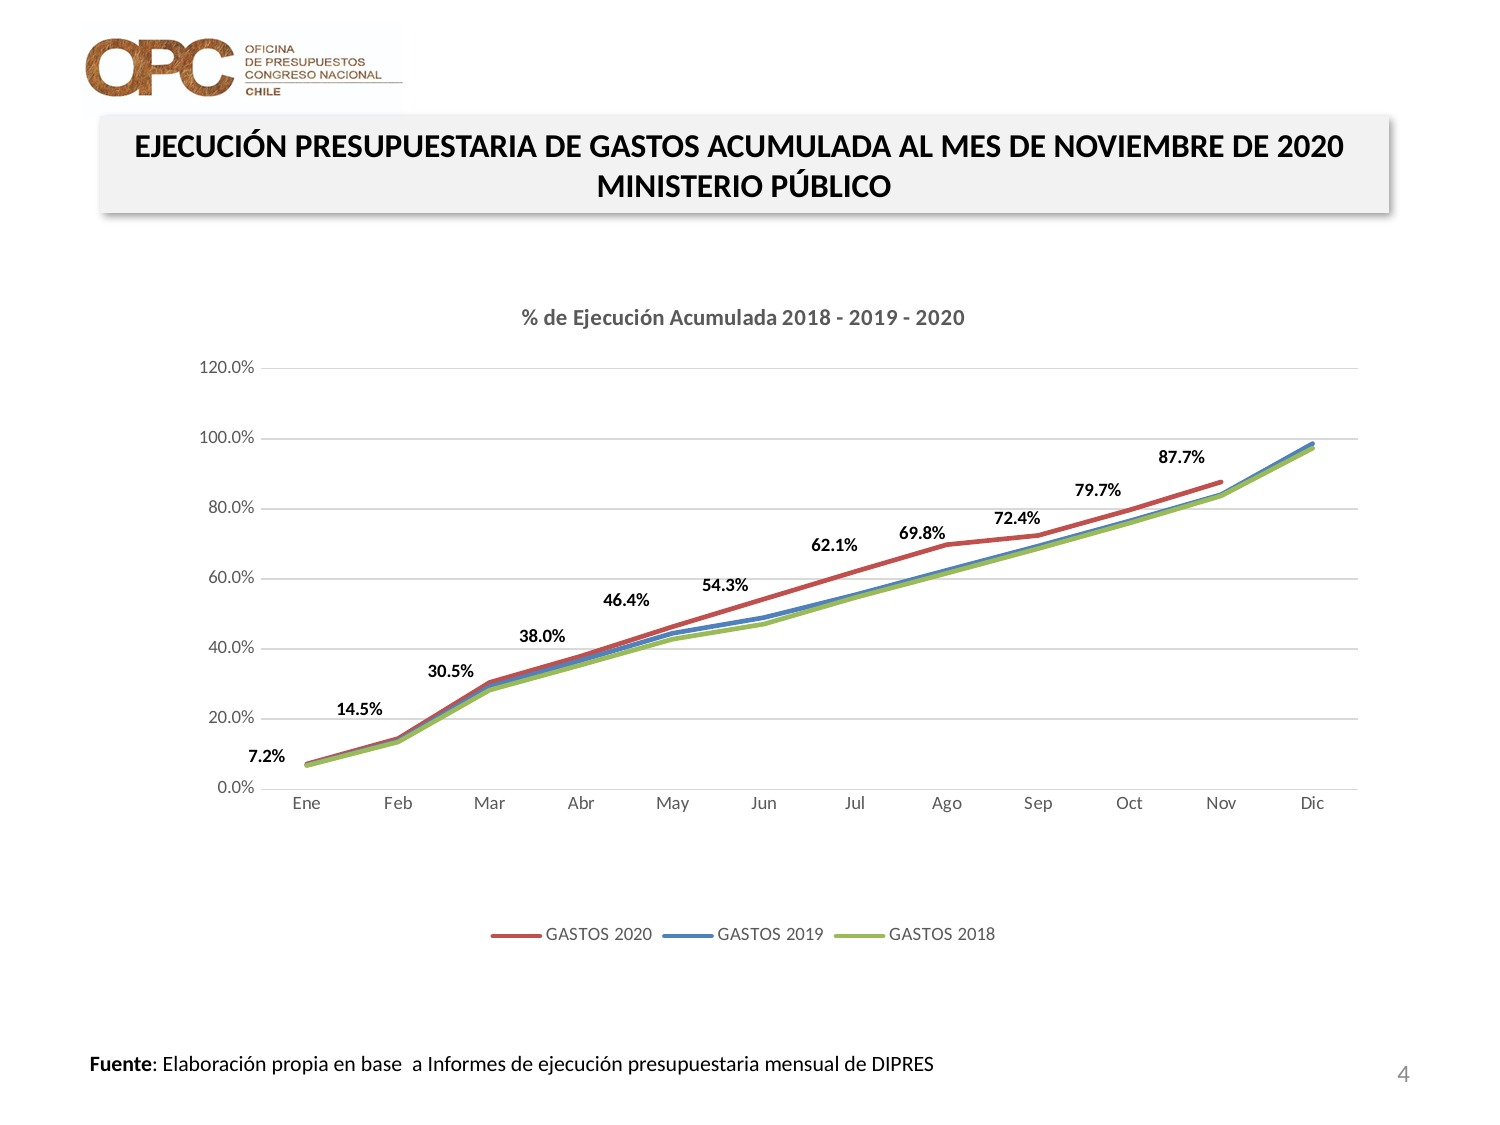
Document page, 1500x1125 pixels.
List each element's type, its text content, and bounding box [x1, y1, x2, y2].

slide_number 4 [1074, 1042, 1425, 1103]
picture [82, 22, 403, 118]
chart [100, 278, 1389, 953]
text_box EJECUCIÓN PRESUPUESTARIA DE GASTOS ACUMULADA AL MES DE NOVIEMBRE DE 2020 MINISTERIO PÚBLICO [100, 116, 1388, 213]
